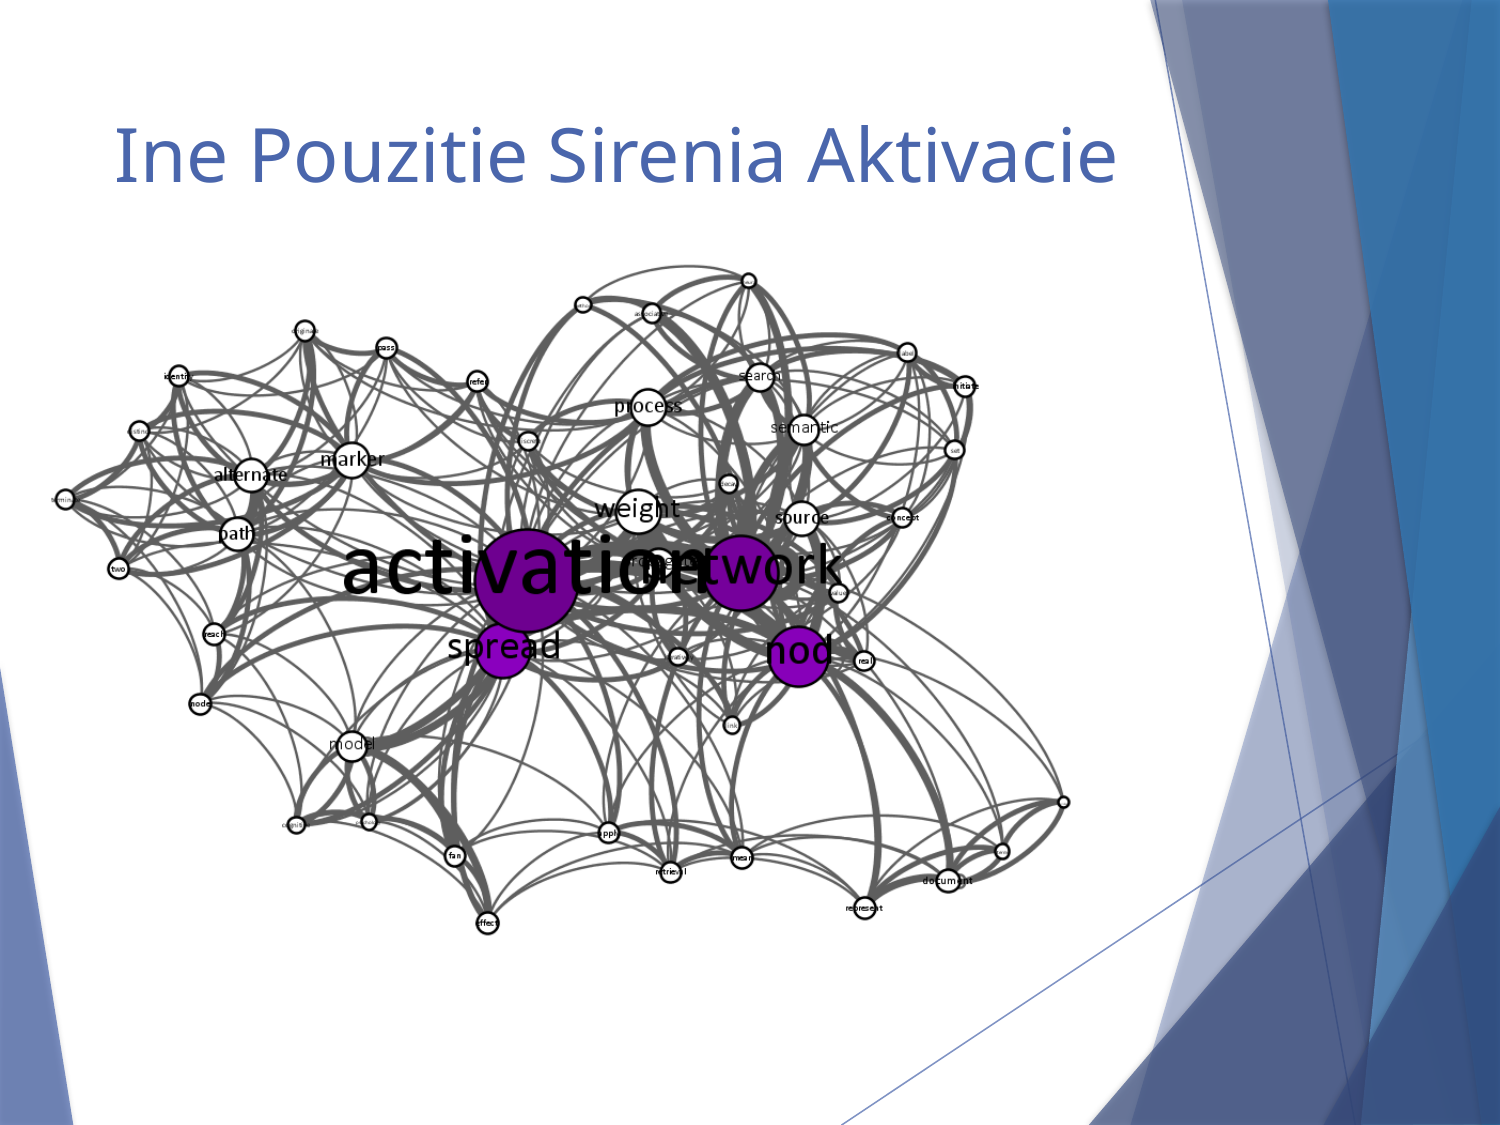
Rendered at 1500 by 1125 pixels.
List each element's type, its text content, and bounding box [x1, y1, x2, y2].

title Ine Pouzitie Sirenia Aktivacie [99, 99, 1142, 317]
picture [46, 253, 1092, 945]
